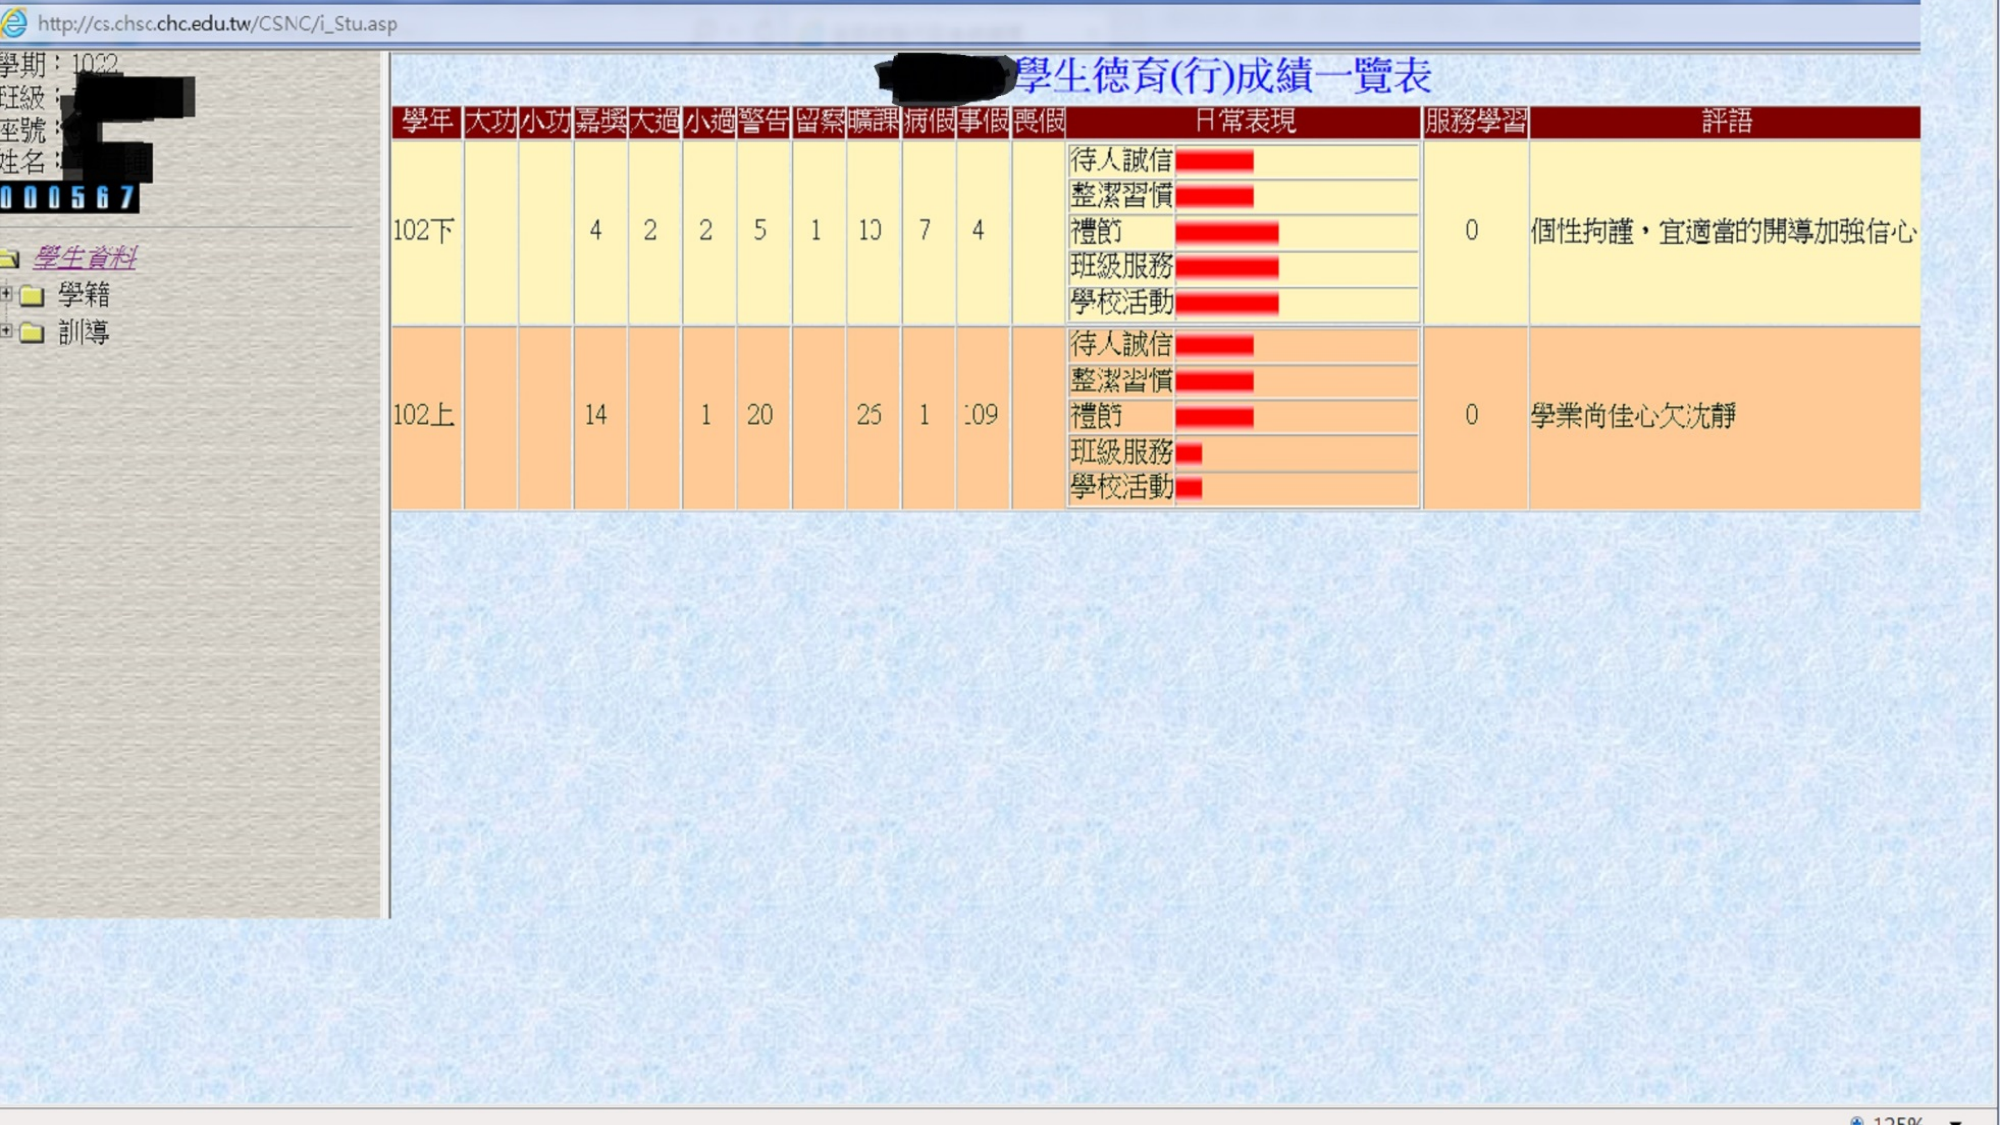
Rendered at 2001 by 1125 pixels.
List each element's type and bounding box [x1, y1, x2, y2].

list [0, 0, 2000, 1125]
